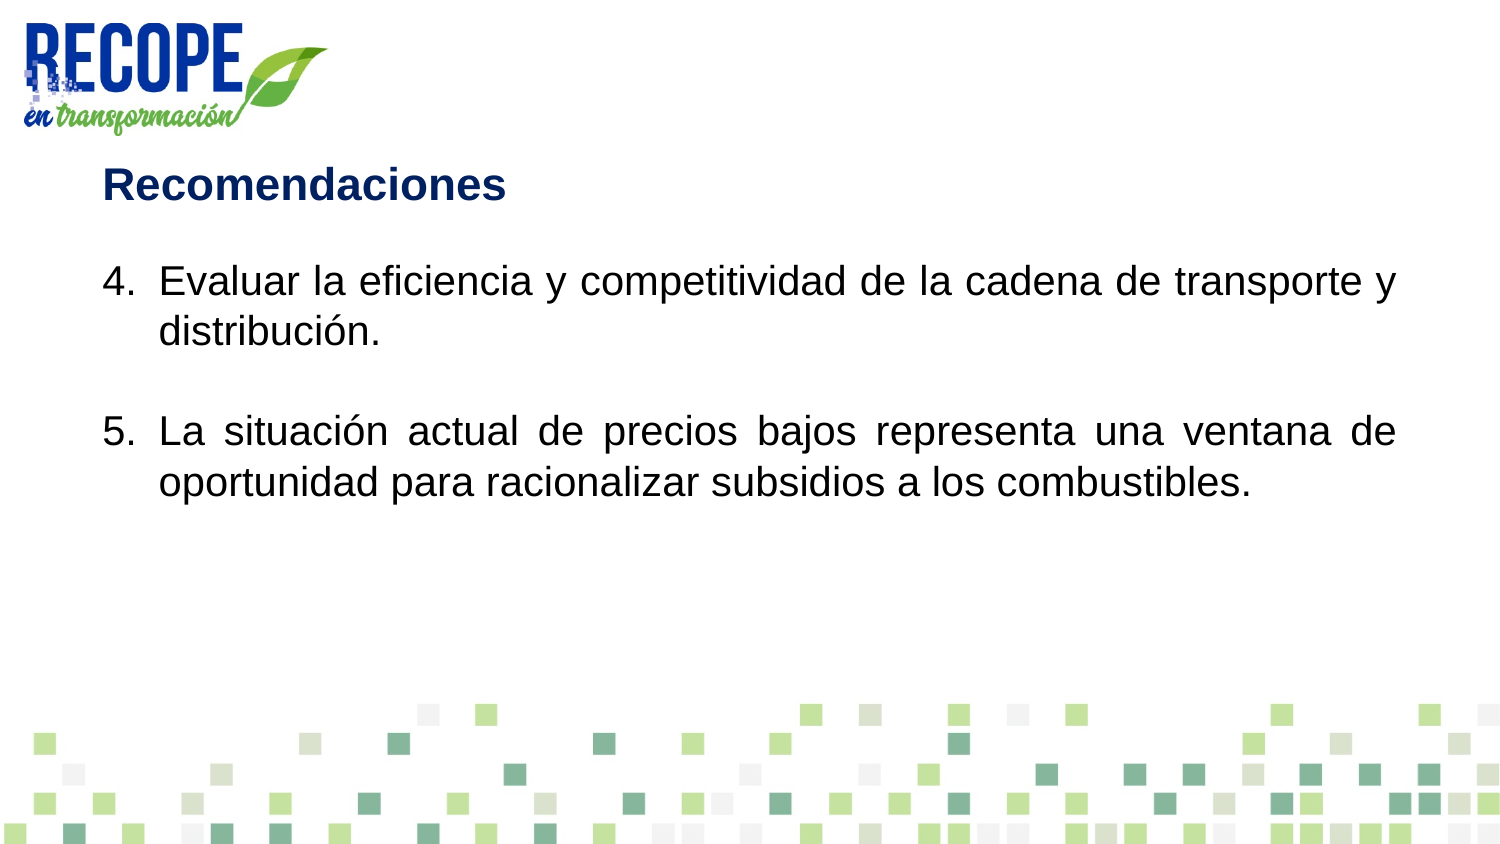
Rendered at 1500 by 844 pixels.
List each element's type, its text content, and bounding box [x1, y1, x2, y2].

picture [0, 696, 1500, 844]
text_box Recomendaciones [87, 146, 1425, 217]
text_box Evaluar la eficiencia y competitividad de la cadena de transporte y distribución. La situación actual de precios bajos representa una ventana de oportunidad para racionalizar subsidios a los combustibles. [87, 246, 1413, 562]
picture [24, 23, 329, 136]
